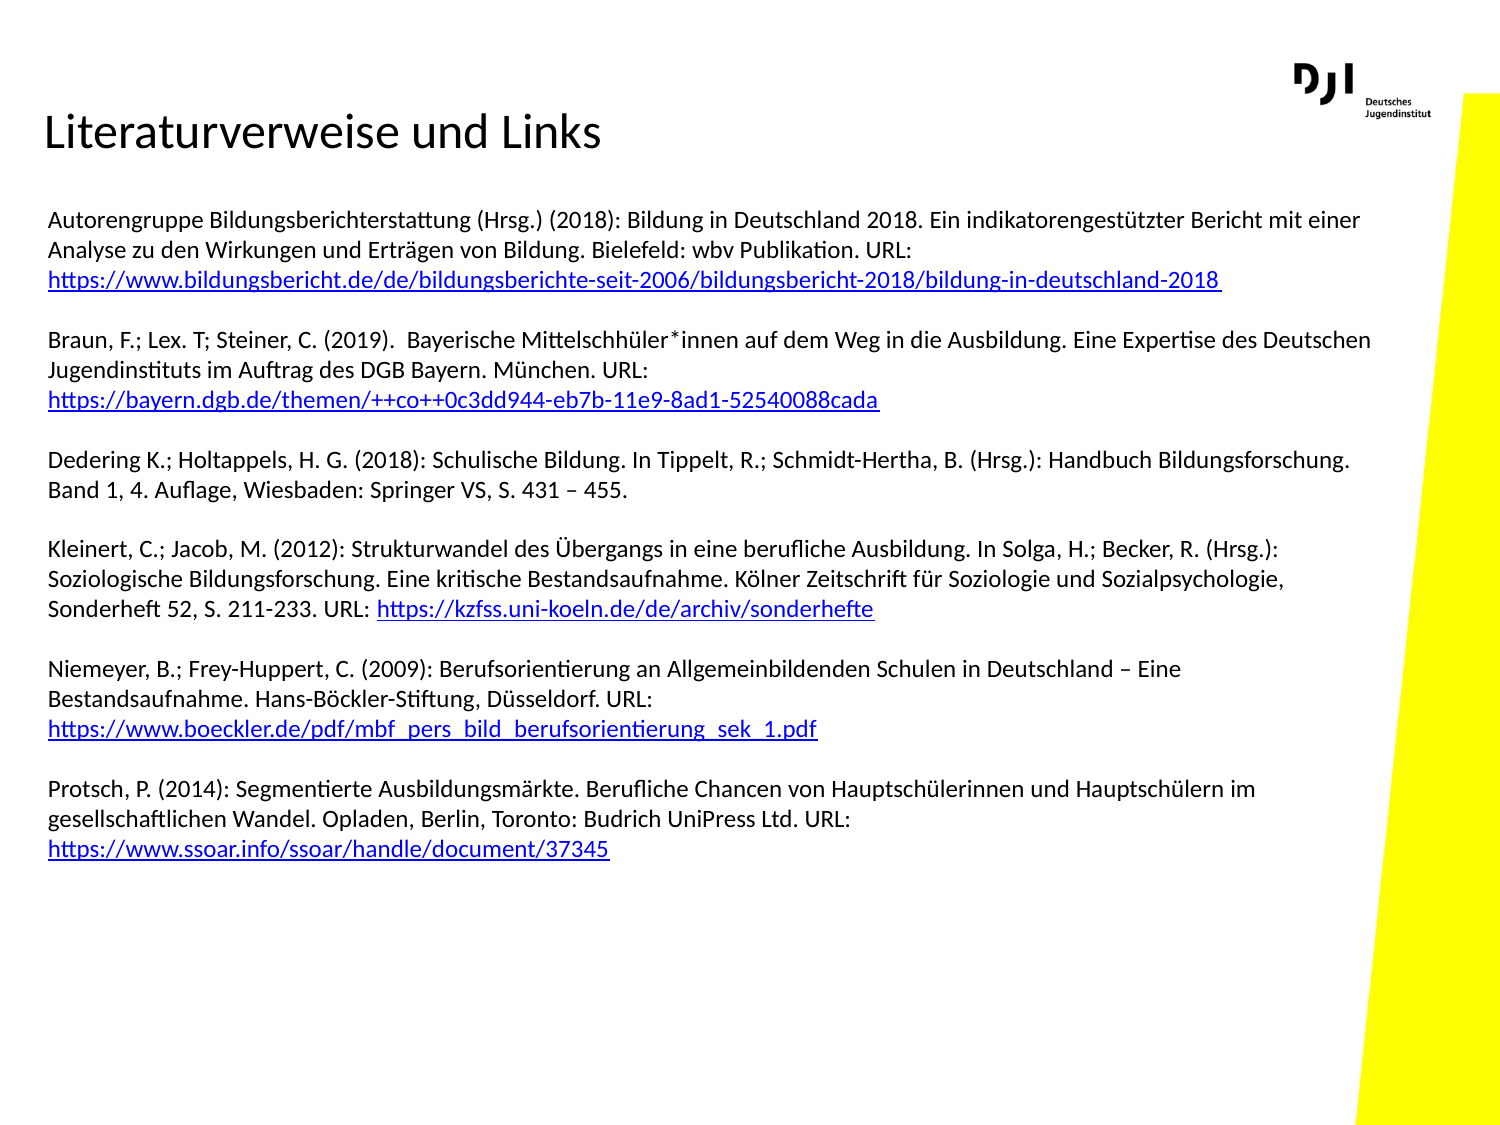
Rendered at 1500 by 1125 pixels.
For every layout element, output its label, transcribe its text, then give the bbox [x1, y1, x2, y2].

picture [0, 0, 1500, 1125]
title Literaturverweise und Links [29, 91, 1380, 165]
text_box Autorengruppe Bildungsberichterstattung (Hrsg.) (2018): Bildung in Deutschland 2018. Ein indikatorengestützter Bericht mit einer Analyse zu den Wirkungen und Erträgen von Bildung. Bielefeld: wbv Publikation. URL: https://www.bildungsbericht.de/de/bildungsberichte-seit-2006/bildungsbericht-2018/bildung-in-deutschland-2018 Braun, F.; Lex. T; Steiner, C. (2019). Bayerische Mittelschhüler*innen auf dem Weg in die Ausbildung. Eine Expertise des Deutschen Jugendinstituts im Auftrag des DGB Bayern. München. URL: https://bayern.dgb.de/themen/++co++0c3dd944-eb7b-11e9-8ad1-52540088cada Dedering K.; Holtappels, H. G. (2018): Schulische Bildung. In Tippelt, R.; Schmidt-Hertha, B. (Hrsg.): Handbuch Bildungsforschung. Band 1, 4. Auflage, Wiesbaden: Springer VS, S. 431 – 455. Kleinert, C.; Jacob, M. (2012): Strukturwandel des Übergangs in eine berufliche Ausbildung. In Solga, H.; Becker, R. (Hrsg.): Soziologische Bildungsforschung. Eine kritische Bestandsaufnahme. Kölner Zeitschrift für Soziologie und Sozialpsychologie, Sonderheft 52, S. 211-233. URL: https://kzfss.uni-koeln.de/de/archiv/sonderhefte Niemeyer, B.; Frey-Huppert, C. (2009): Berufsorientierung an Allgemeinbildenden Schulen in Deutschland – Eine Bestandsaufnahme. Hans-Böckler-Stiftung, Düsseldorf. URL: https://www.boeckler.de/pdf/mbf_pers_bild_berufsorientierung_sek_1.pdf Protsch, P. (2014): Segmentierte Ausbildungsmärkte. Berufliche Chancen von Hauptschülerinnen und Hauptschülern im gesellschaftlichen Wandel. Opladen, Berlin, Toronto: Budrich UniPress Ltd. URL: https://www.ssoar.info/ssoar/handle/document/37345 [33, 196, 1392, 870]
